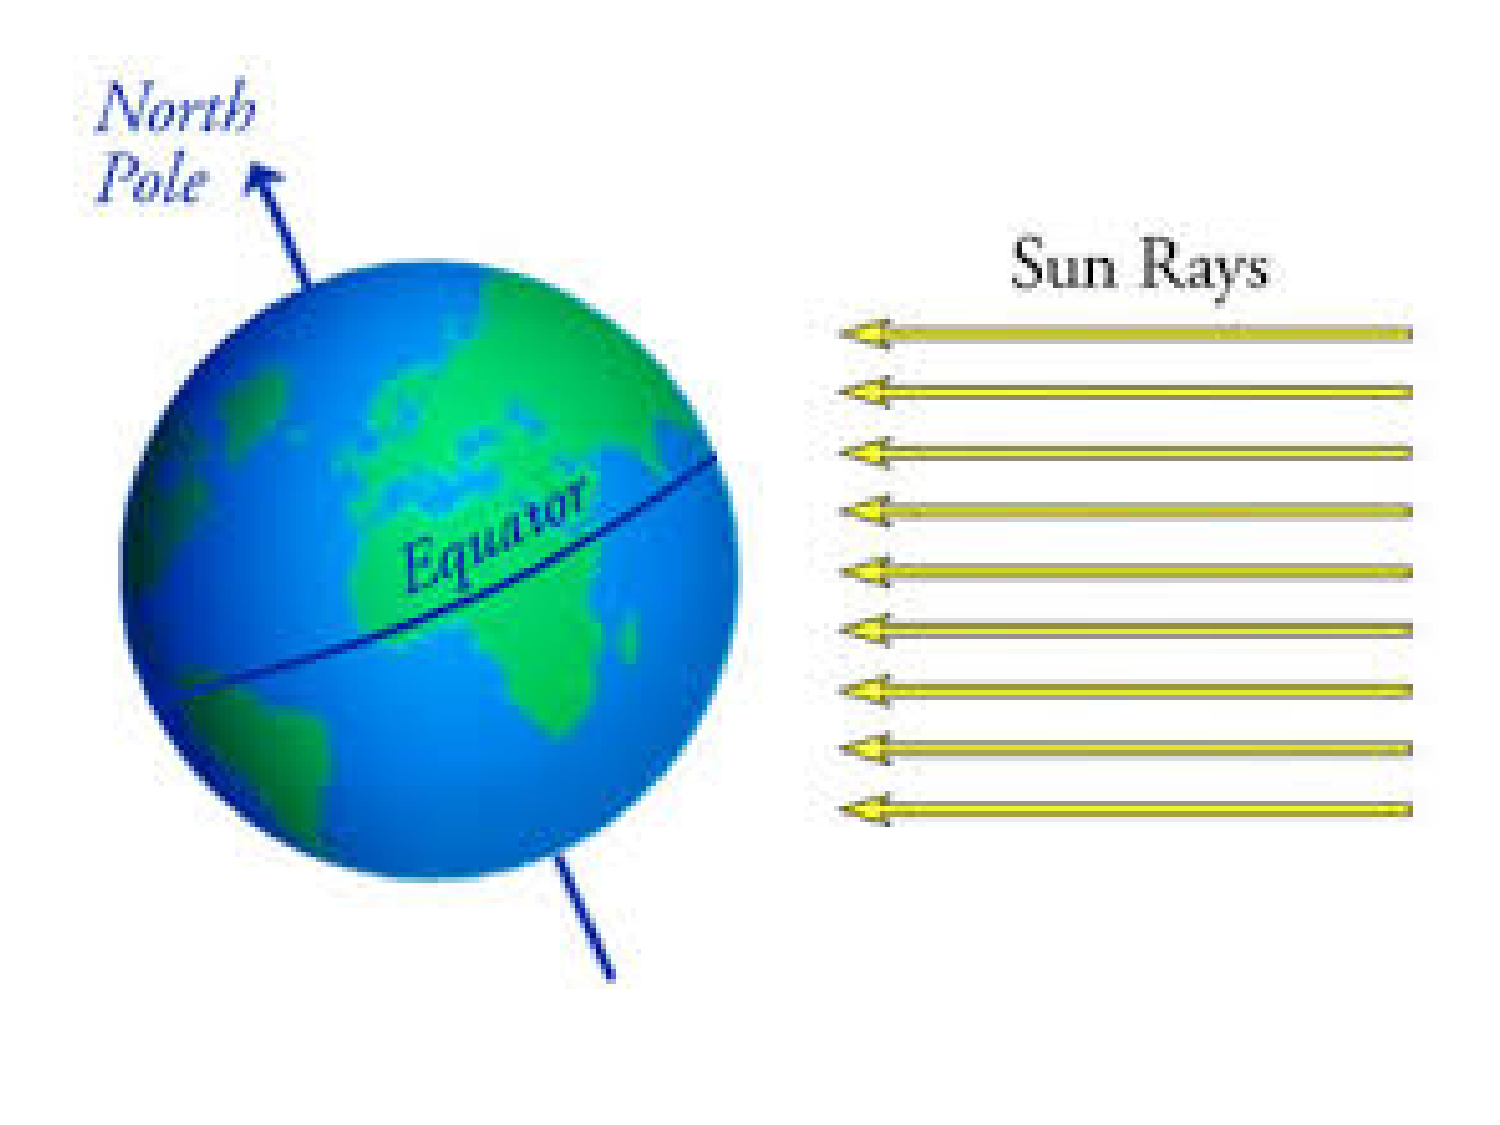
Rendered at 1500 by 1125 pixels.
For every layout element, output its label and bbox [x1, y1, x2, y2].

picture [72, 55, 1439, 1005]
